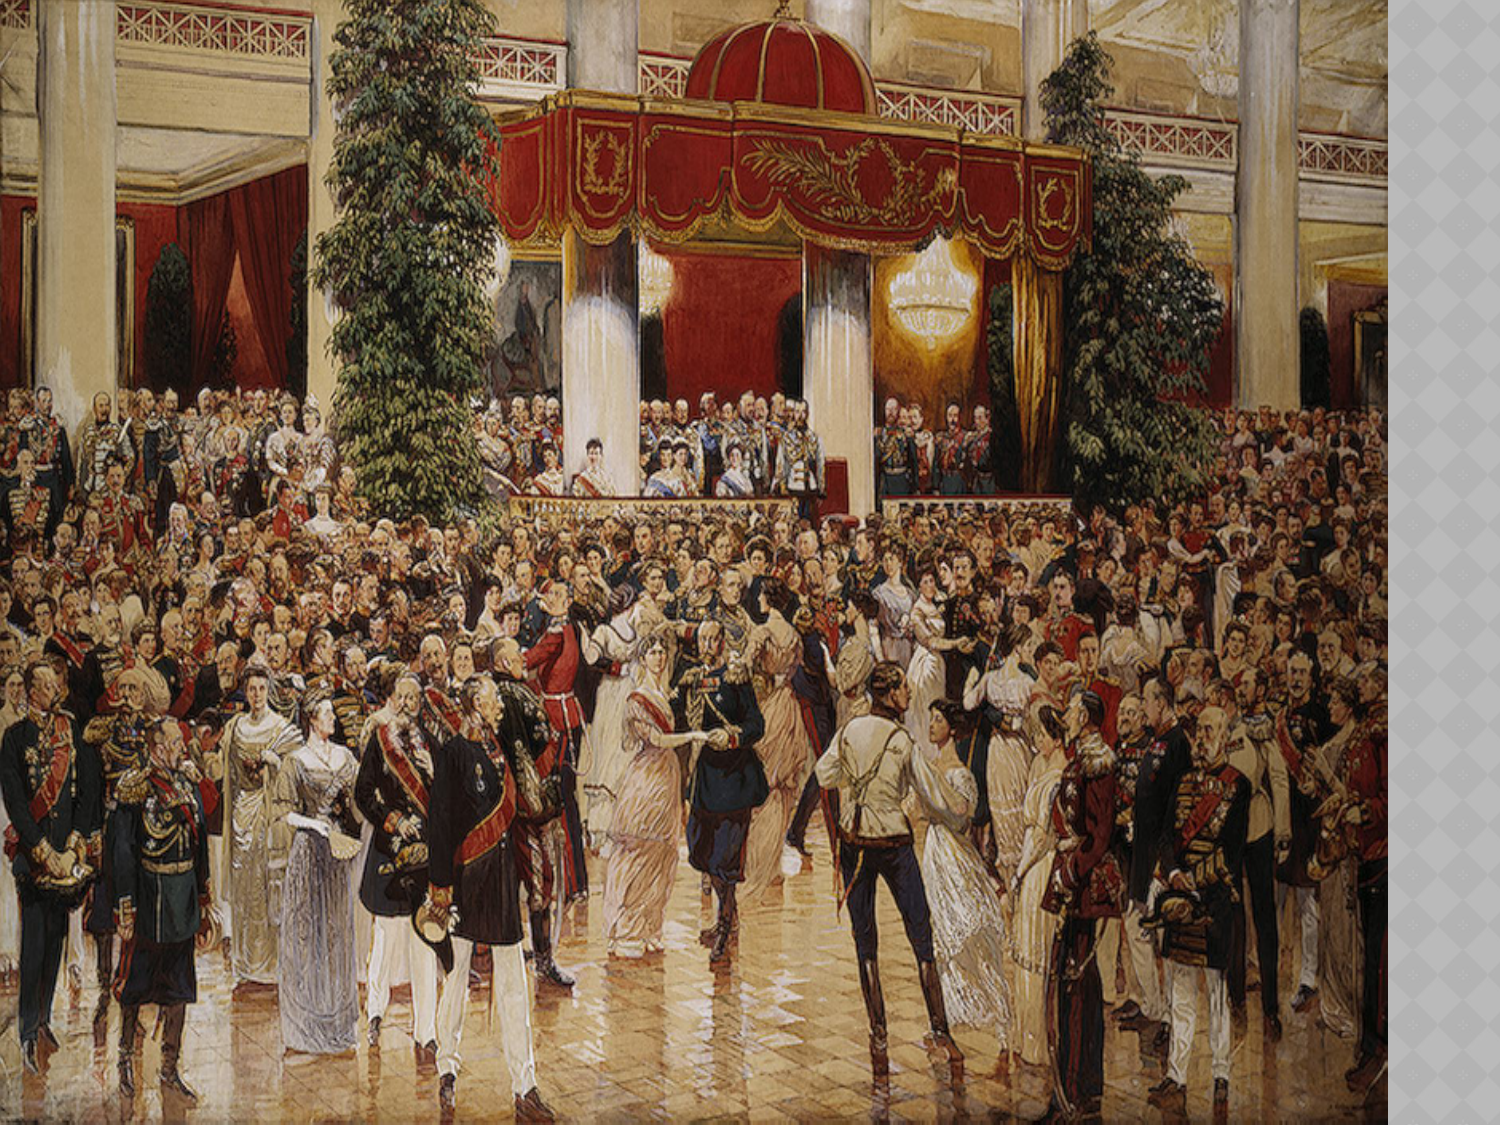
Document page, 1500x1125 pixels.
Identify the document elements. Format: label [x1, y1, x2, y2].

list [0, 0, 1388, 1125]
